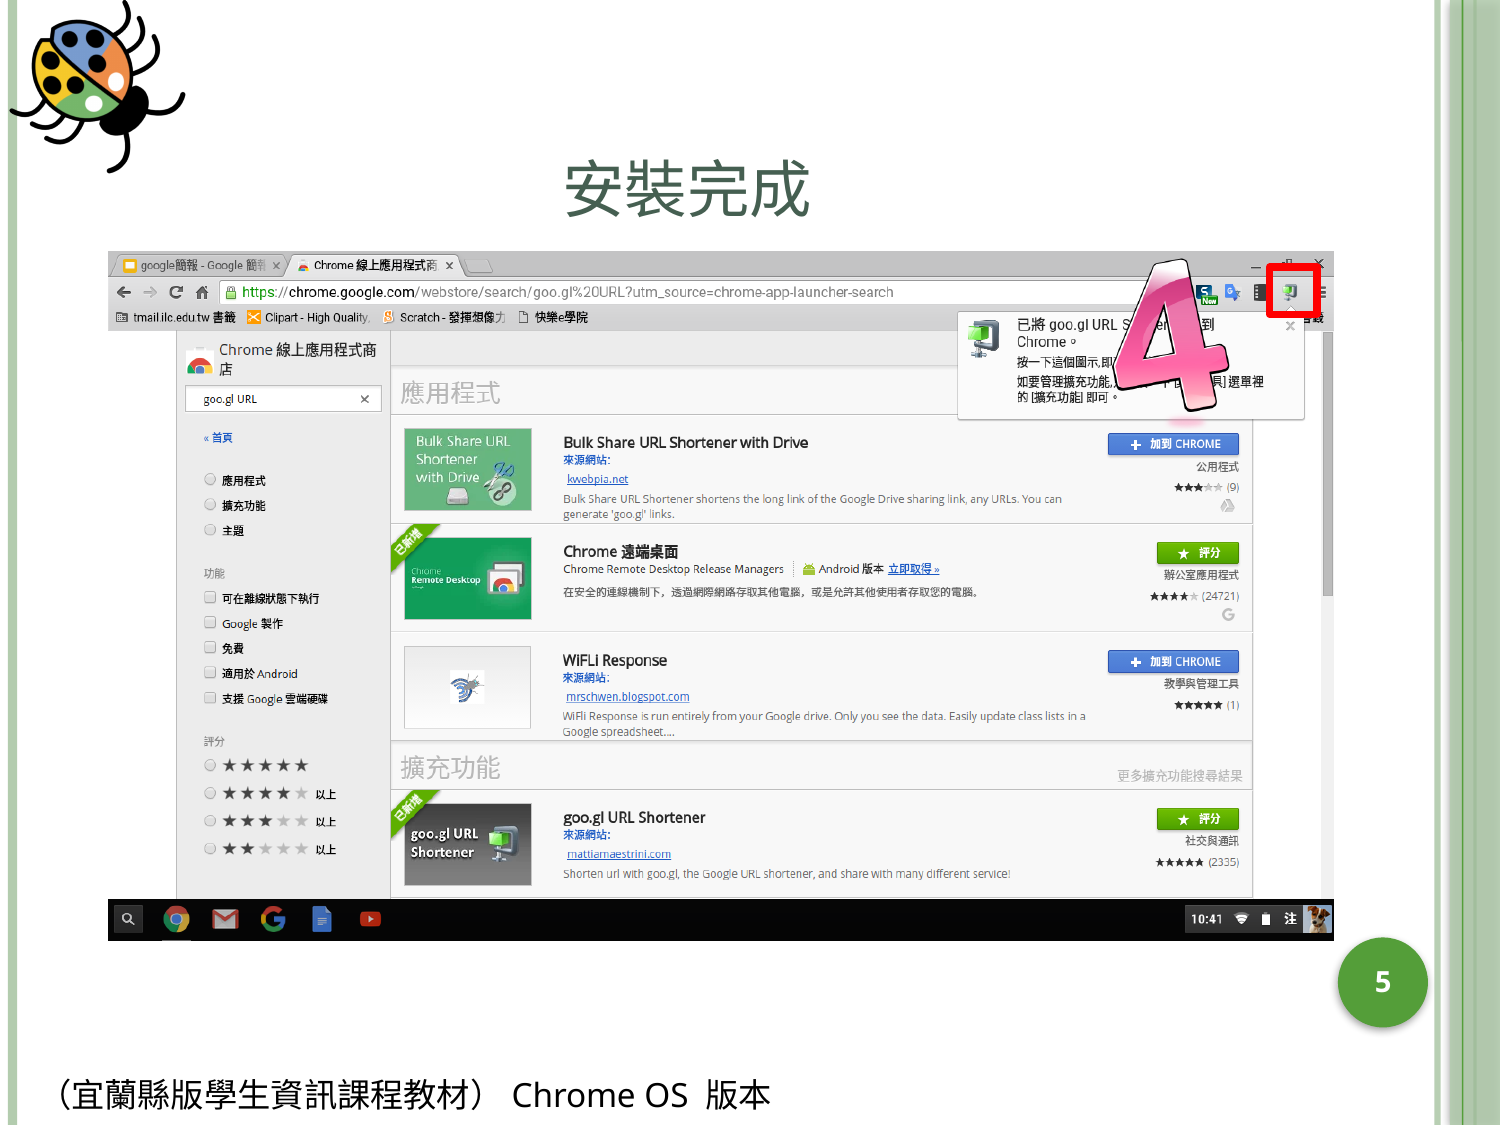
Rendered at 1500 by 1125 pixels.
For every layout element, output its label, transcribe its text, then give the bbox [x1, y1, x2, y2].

picture [0, 0, 169, 176]
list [107, 251, 1334, 941]
picture [1080, 251, 1259, 430]
title 安裝完成 [75, 45, 1300, 233]
slide_number 5 [1333, 940, 1434, 1027]
